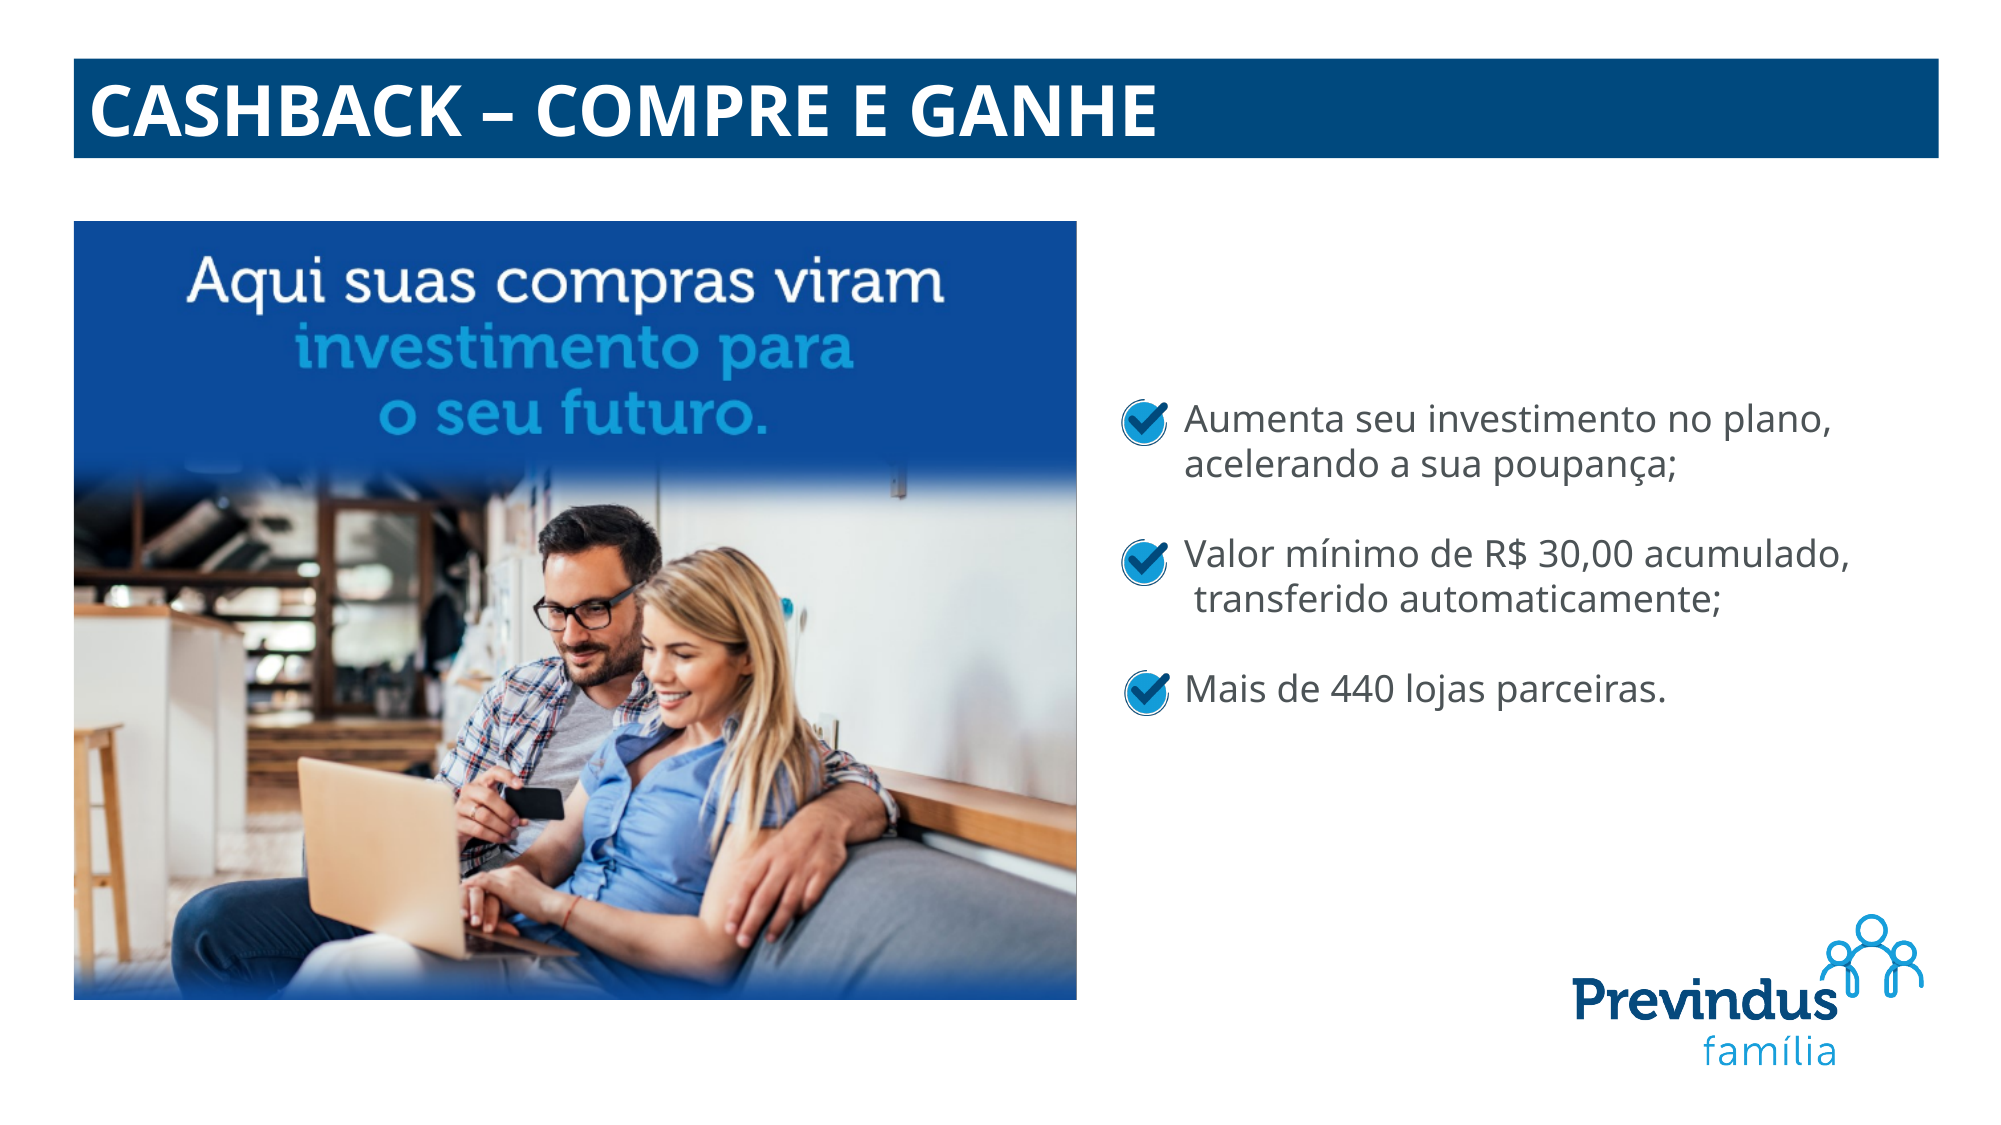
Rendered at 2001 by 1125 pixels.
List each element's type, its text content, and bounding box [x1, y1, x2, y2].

picture [1121, 539, 1168, 586]
picture [73, 189, 1088, 1000]
picture [1124, 670, 1170, 716]
picture [1121, 399, 1168, 446]
text_box CASHBACK – COMPRE E GANHE [73, 58, 1939, 159]
text_box Aumenta seu investimento no plano, acelerando a sua poupança; Valor mínimo de R$ 30,00 acumulado, transferido automaticamente; Mais de 440 lojas parceiras. [1169, 387, 1961, 762]
picture [1345, 710, 2001, 1125]
